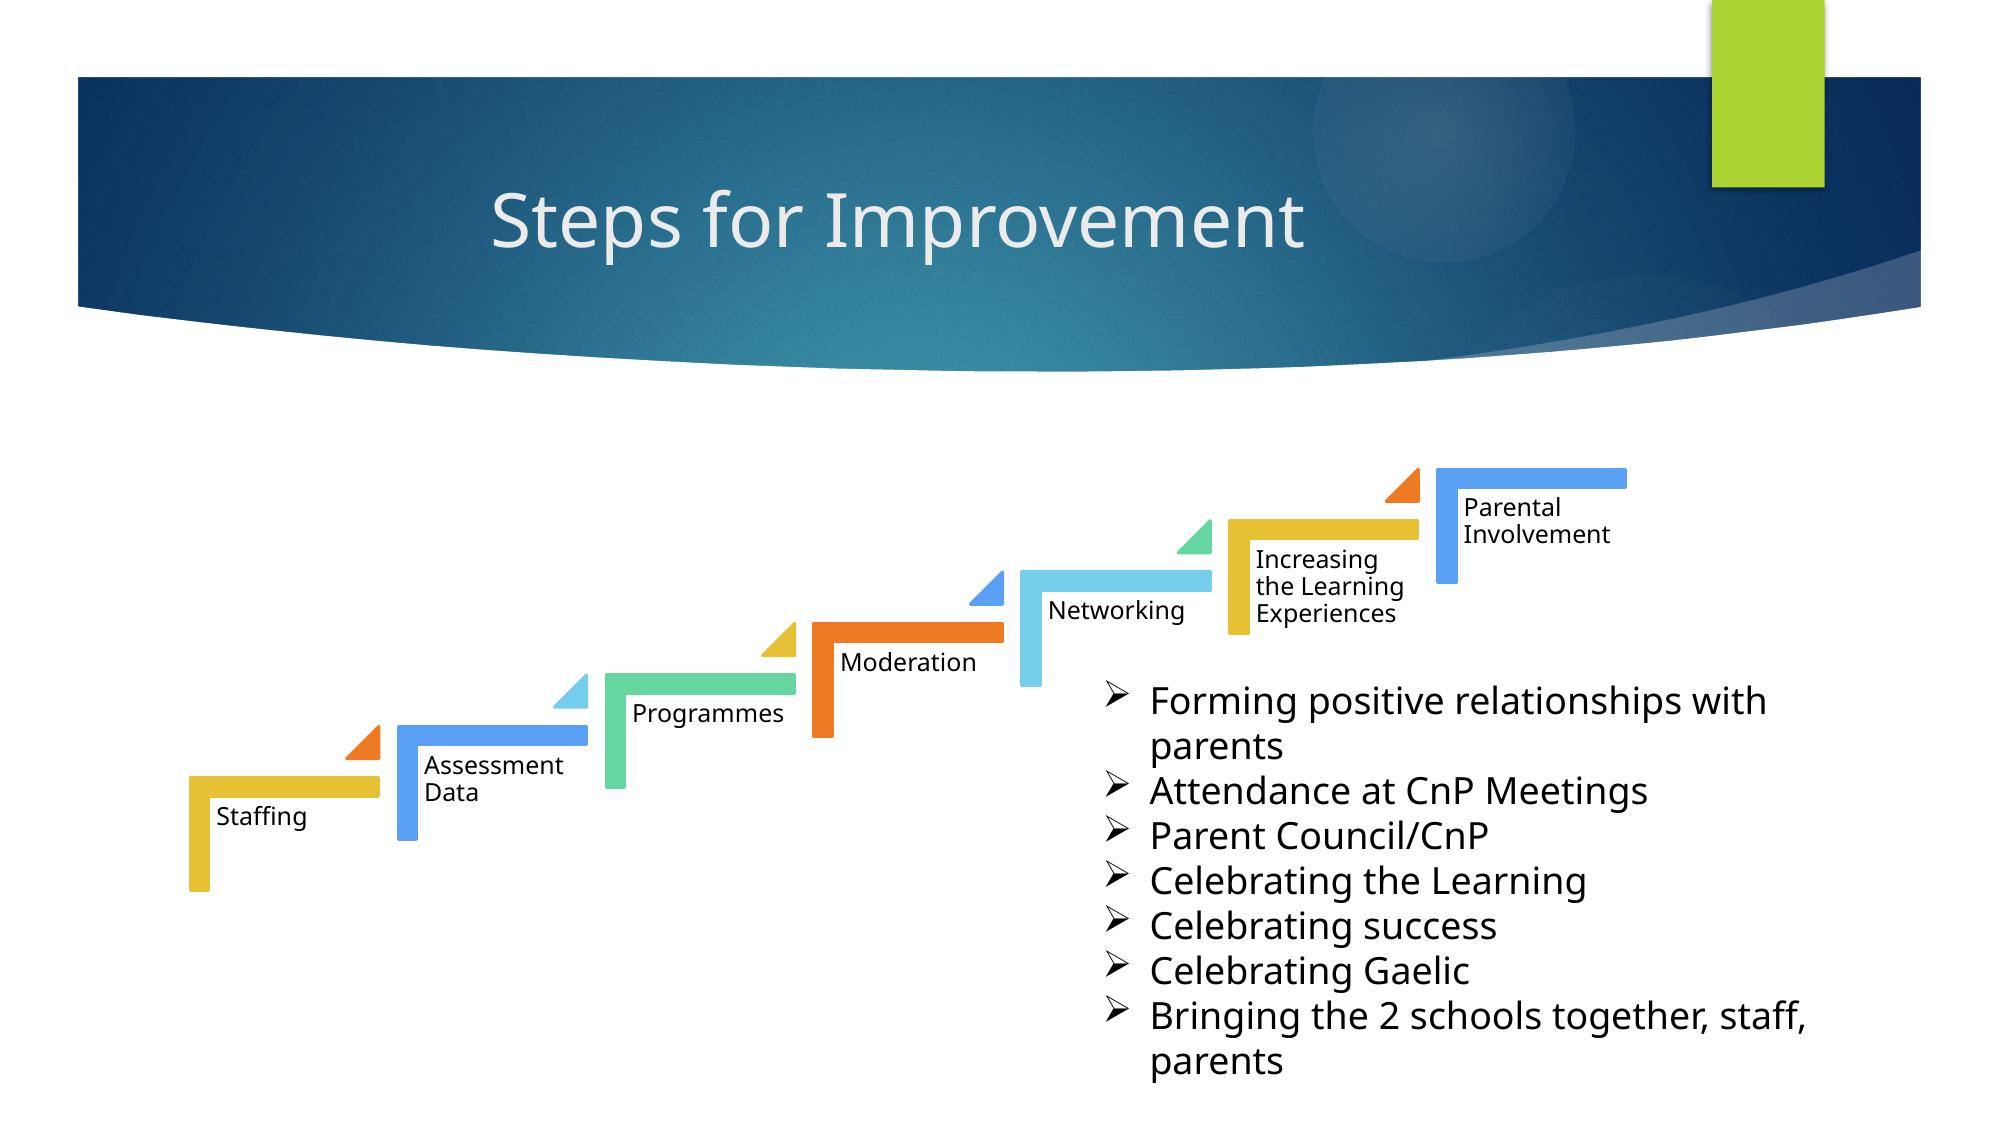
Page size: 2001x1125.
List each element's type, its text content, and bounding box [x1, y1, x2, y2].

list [189, 426, 1627, 988]
text_box Forming positive relationships with parents Attendance at CnP Meetings Parent Council/CnP Celebrating the Learning Celebrating success Celebrating Gaelic Bringing the 2 schools together, staff, parents [1088, 669, 1903, 1125]
title Steps for Improvement [189, 159, 1627, 276]
